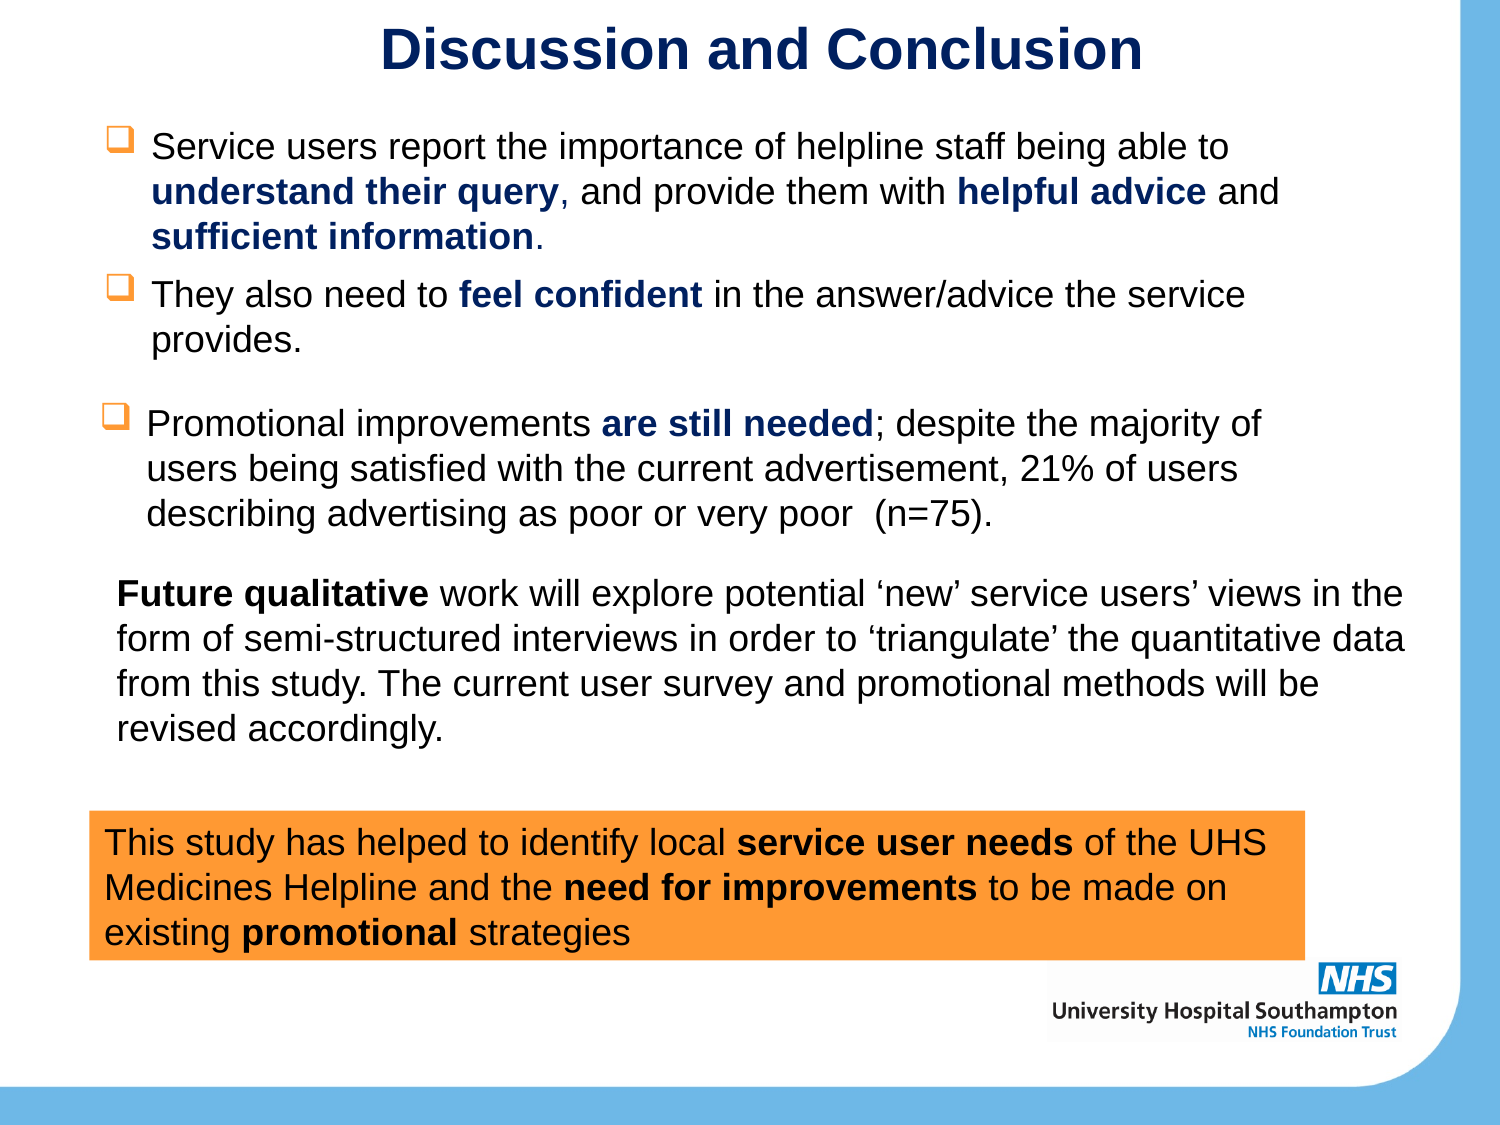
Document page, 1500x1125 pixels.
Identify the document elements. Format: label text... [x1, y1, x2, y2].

text_box Future qualitative work will explore potential ‘new’ service users’ views in the form of semi-structured interviews in order to ‘triangulate’ the quantitative data from this study. The current user survey and promotional methods will be revised accordingly. [101, 561, 1437, 757]
text_box Discussion and Conclusion [112, 3, 1413, 89]
text_box Service users report the importance of helpline staff being able to understand their query, and provide them with helpful advice and sufficient information. They also need to feel confident in the answer/advice the service provides. [89, 115, 1377, 368]
picture [0, 0, 1500, 1125]
text_box This study has helped to identify local service user needs of the UHS Medicines Helpline and the need for improvements to be made on existing promotional strategies [89, 810, 1306, 961]
text_box Promotional improvements are still needed; despite the majority of users being satisfied with the current advertisement, 21% of users describing advertising as poor or very poor (n=75). [84, 391, 1362, 542]
